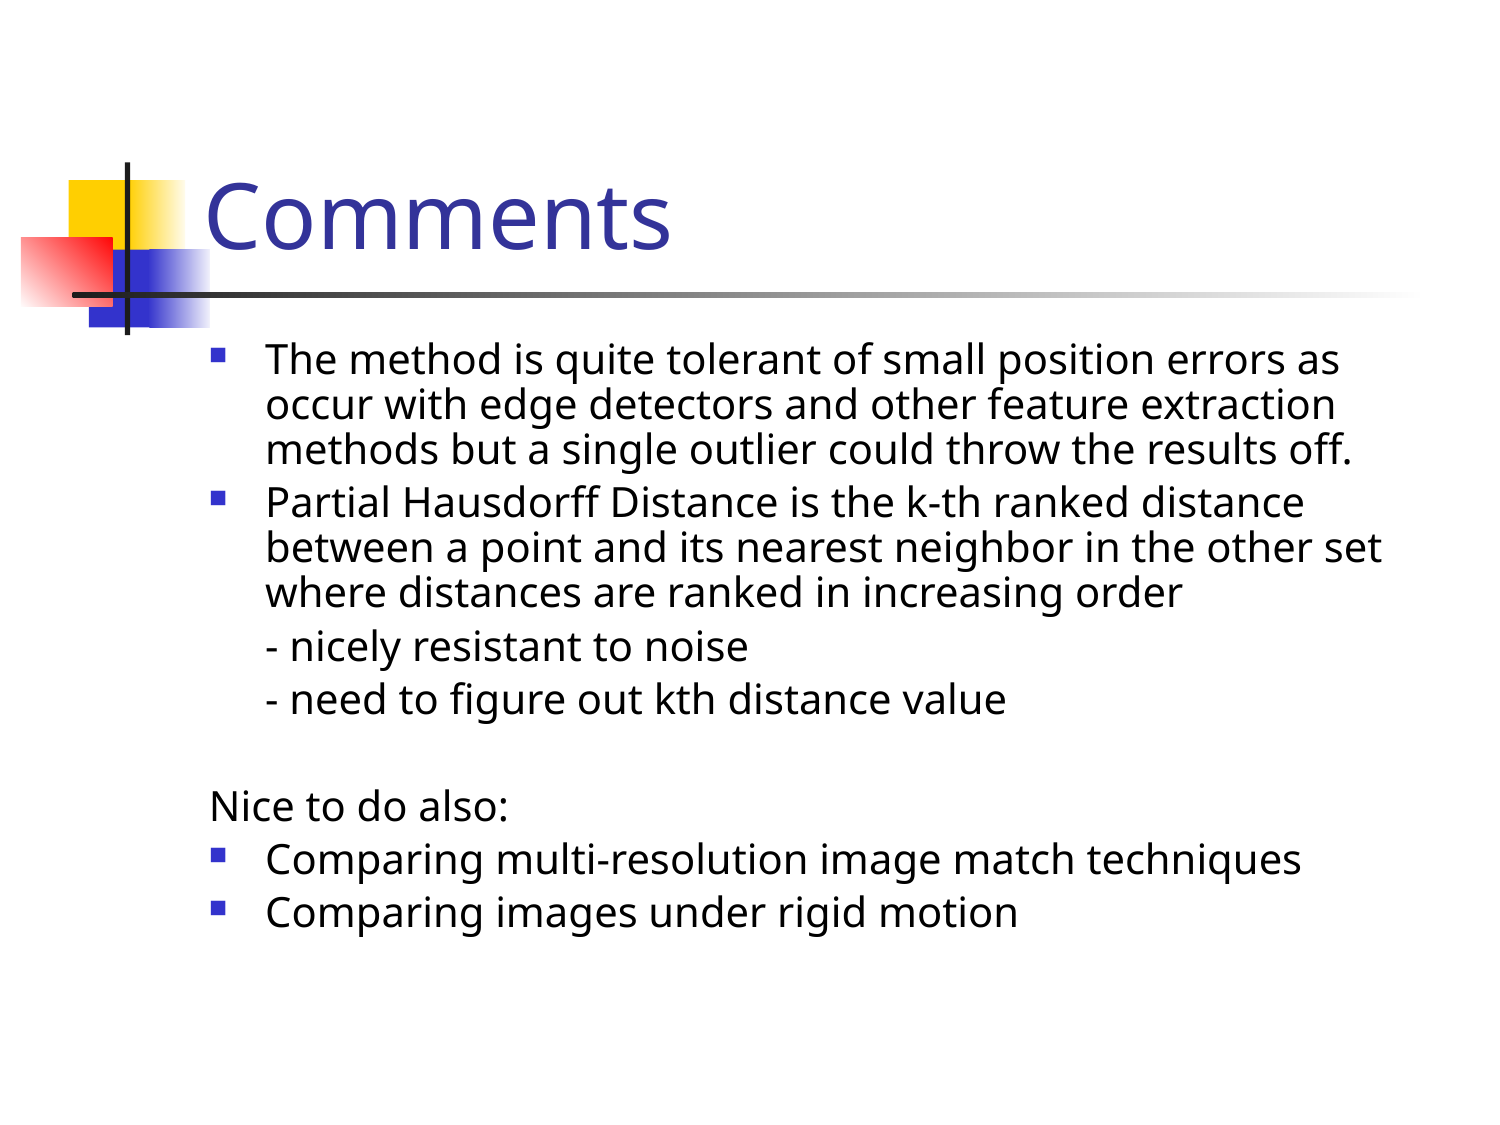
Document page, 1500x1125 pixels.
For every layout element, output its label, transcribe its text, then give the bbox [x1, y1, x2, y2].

title Comments [188, 34, 1468, 276]
list The method is quite tolerant of small position errors as occur with edge detectors and other feature extraction methods but a single outlier could throw the results off. Partial Hausdorff Distance is the k-th ranked distance between a point and its nearest neighbor in the other set where distances are ranked in increasing order - nicely resistant to noise - need to figure out kth distance value Nice to do also: Comparing multi-resolution image match techniques Comparing images under rigid motion [193, 330, 1463, 1101]
